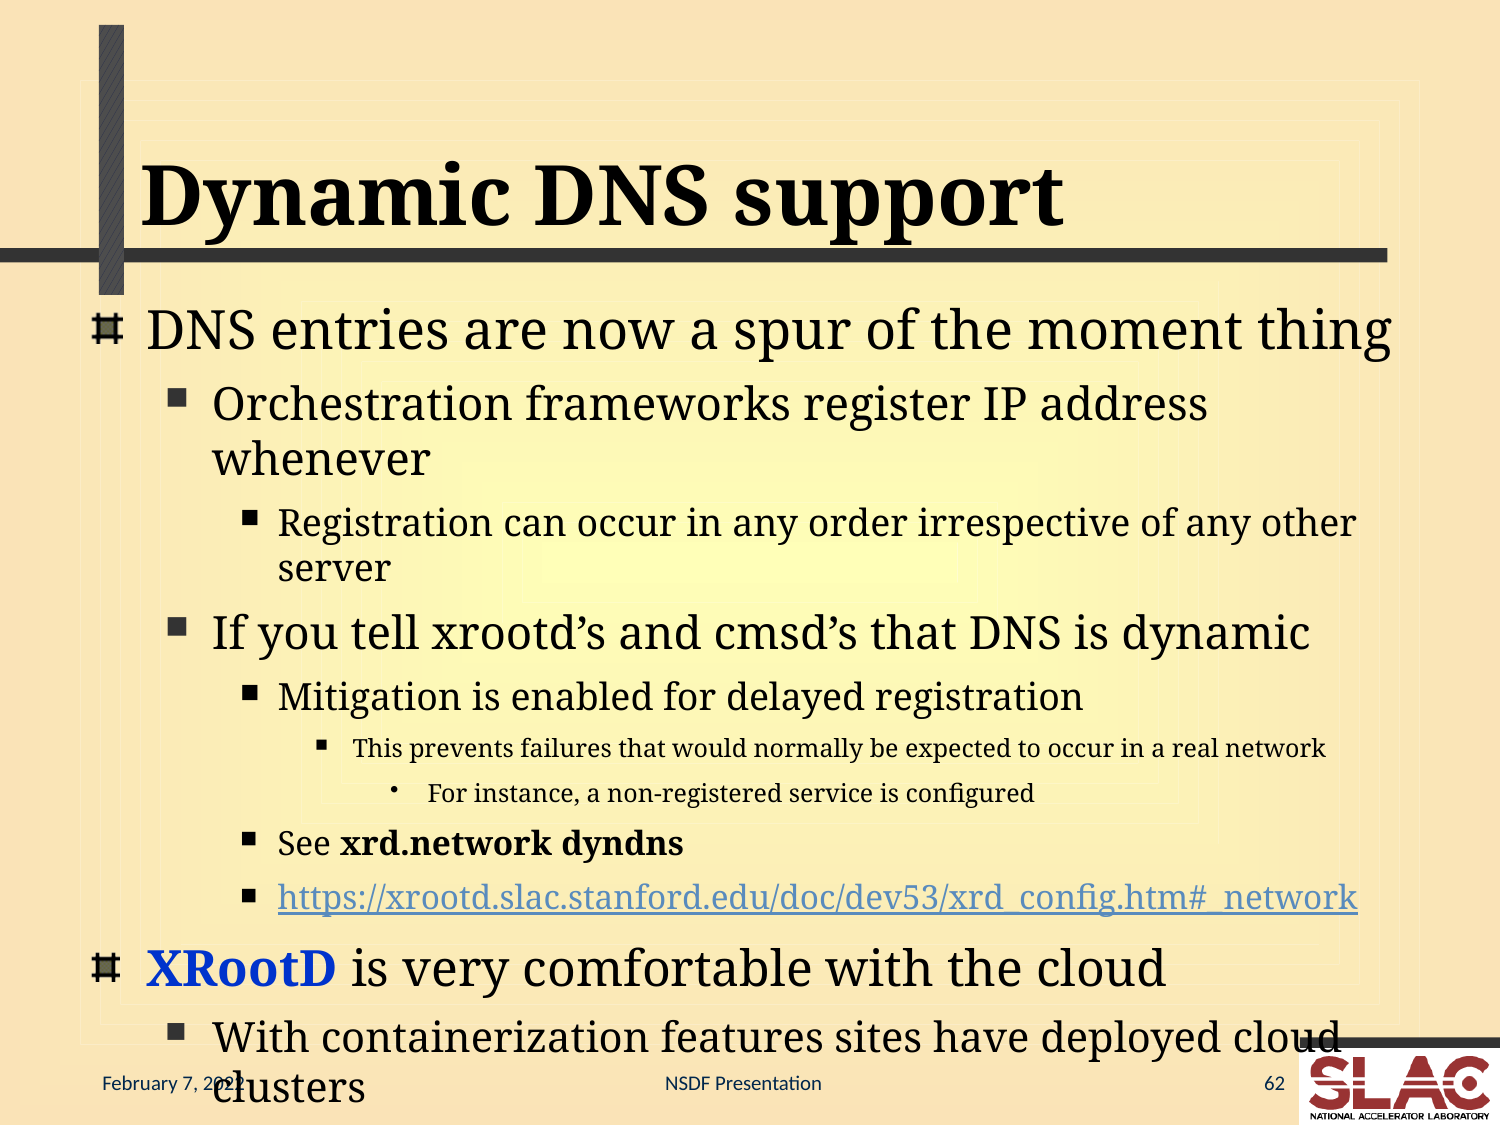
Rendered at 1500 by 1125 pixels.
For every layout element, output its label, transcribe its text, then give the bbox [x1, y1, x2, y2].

picture [90, 951, 120, 982]
picture [90, 311, 123, 344]
picture [1299, 1048, 1500, 1125]
title Dynamic DNS support [124, 62, 1380, 251]
list DNS entries are now a spur of the moment thing Orchestration frameworks register IP address whenever Registration can occur in any order irrespective of any other server If you tell xrootd’s and cmsd’s that DNS is dynamic Mitigation is enabled for delayed registration This prevents failures that would normally be expected to occur in a real network For instance, a non-registered service is configured See xrd.network dyndns https://xrootd.slac.stanford.edu/doc/dev53/xrd_config.htm#_network XRootD is very comfortable with the cloud With containerization features sites have deployed cloud clusters [74, 287, 1438, 1001]
